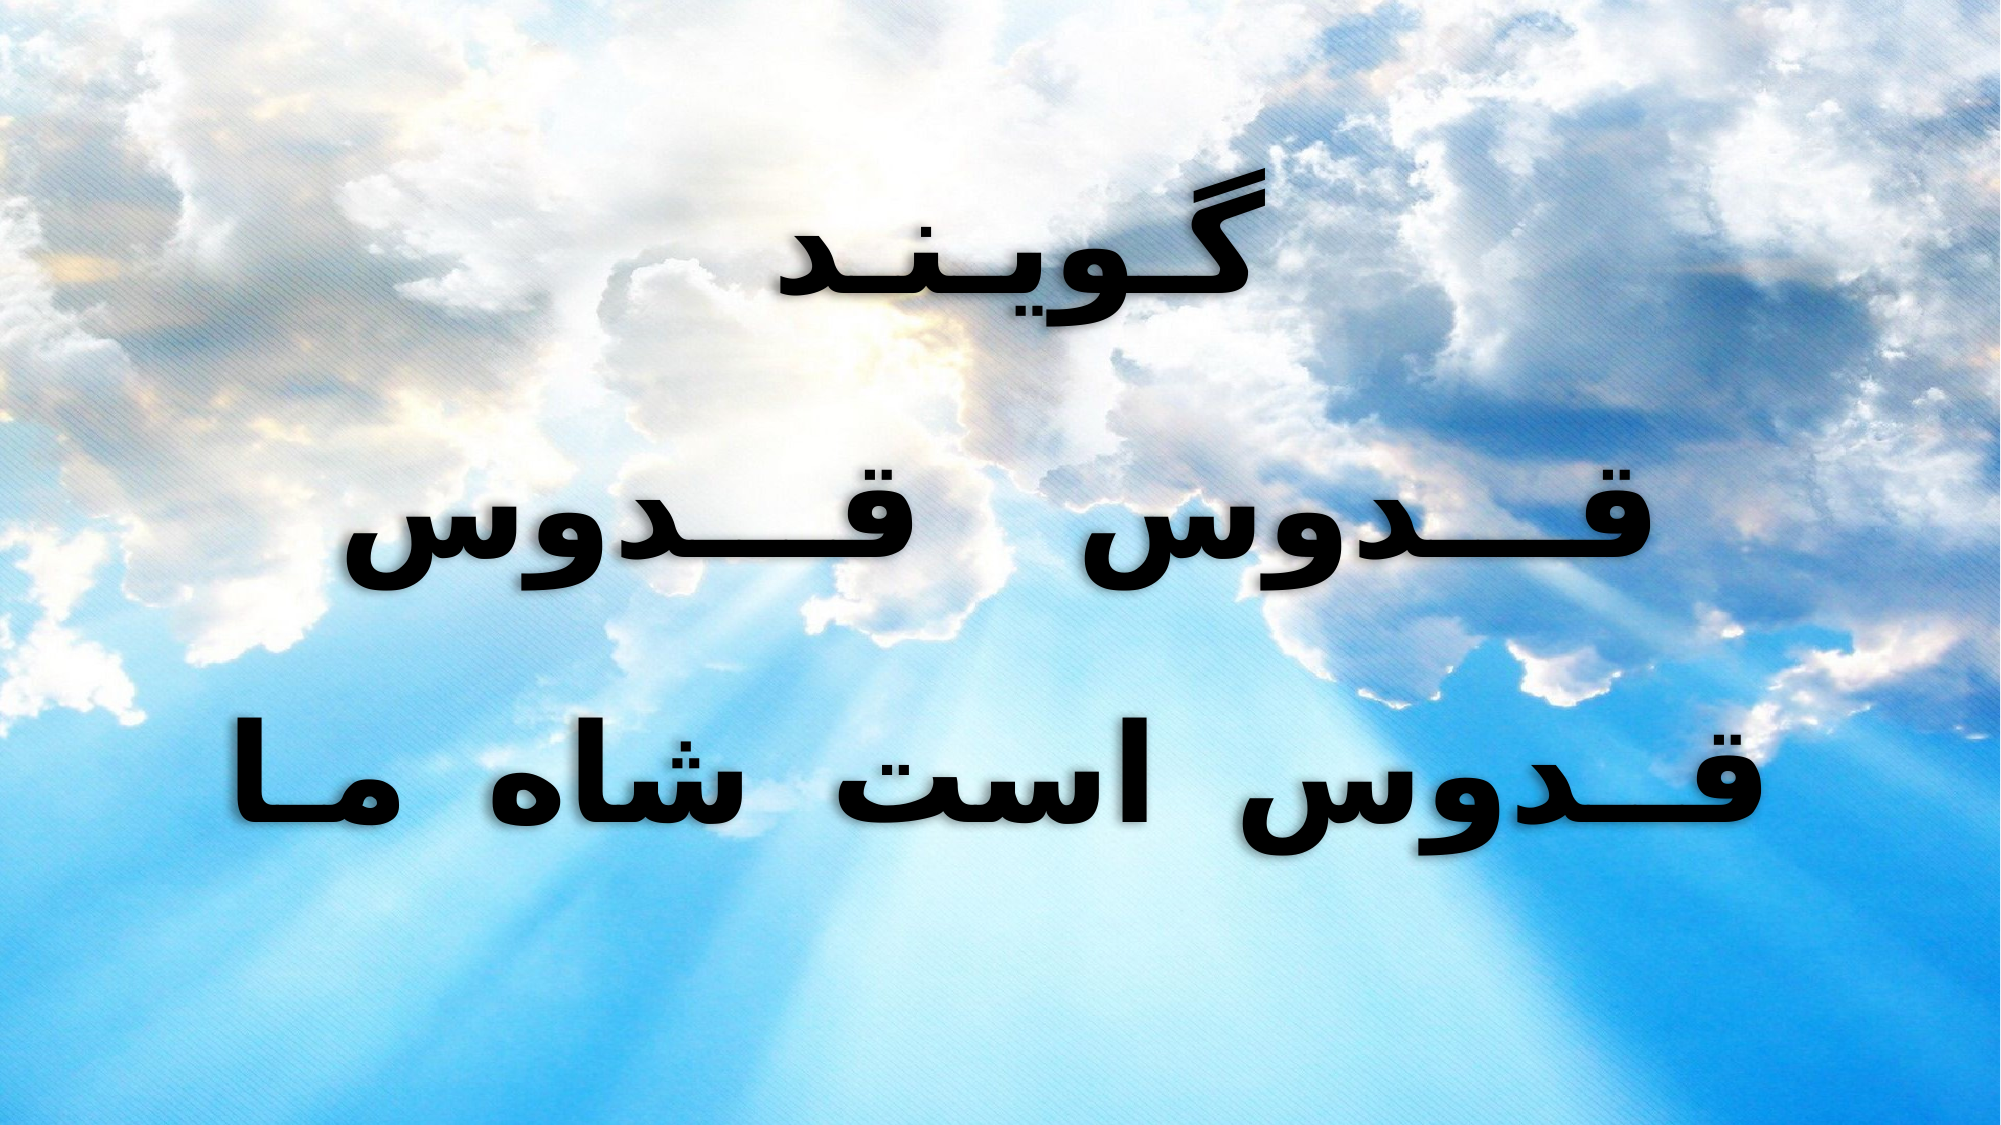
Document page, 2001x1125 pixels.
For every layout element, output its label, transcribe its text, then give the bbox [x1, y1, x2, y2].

picture [0, 0, 2001, 1125]
text_box گـویـنـد قـــدوس قـــدوس قــدوس است شاه مـا [12, 0, 1988, 857]
